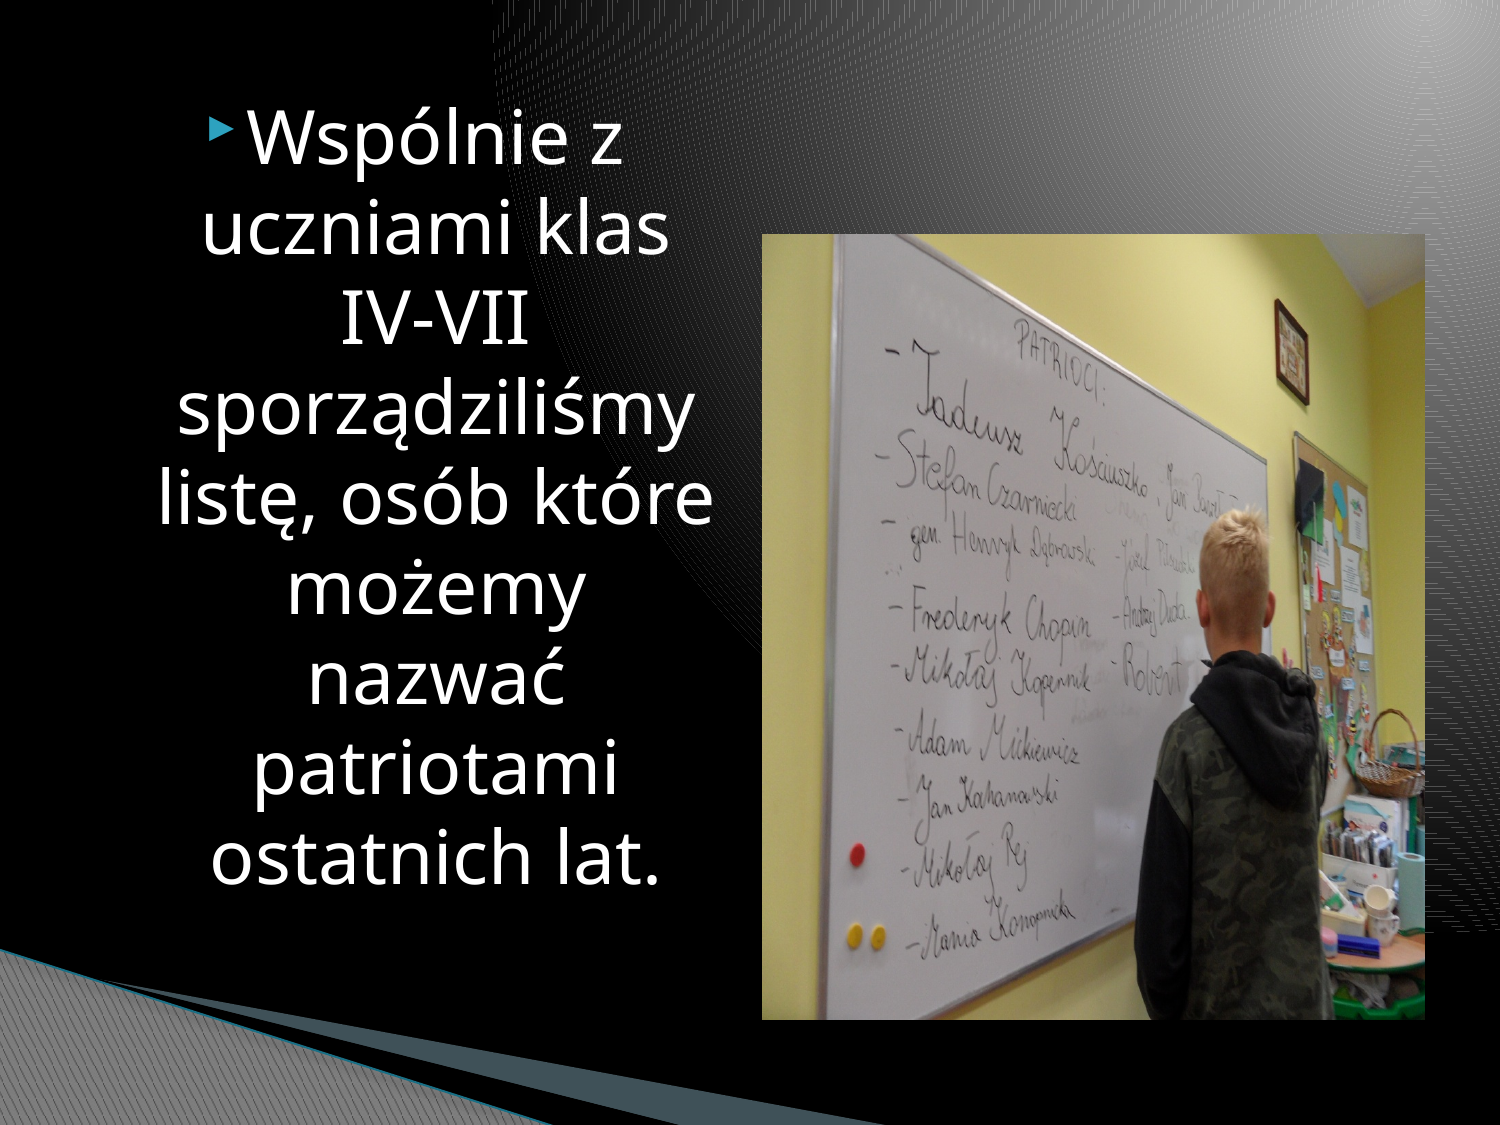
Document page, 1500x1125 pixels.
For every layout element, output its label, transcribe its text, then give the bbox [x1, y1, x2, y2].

picture [0, 952, 543, 1125]
title [75, 45, 1425, 233]
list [762, 234, 1426, 1020]
list Wspólnie z uczniami klas IV-VII sporządziliśmy listę, osób które możemy nazwać patriotami ostatnich lat. [75, 233, 738, 986]
